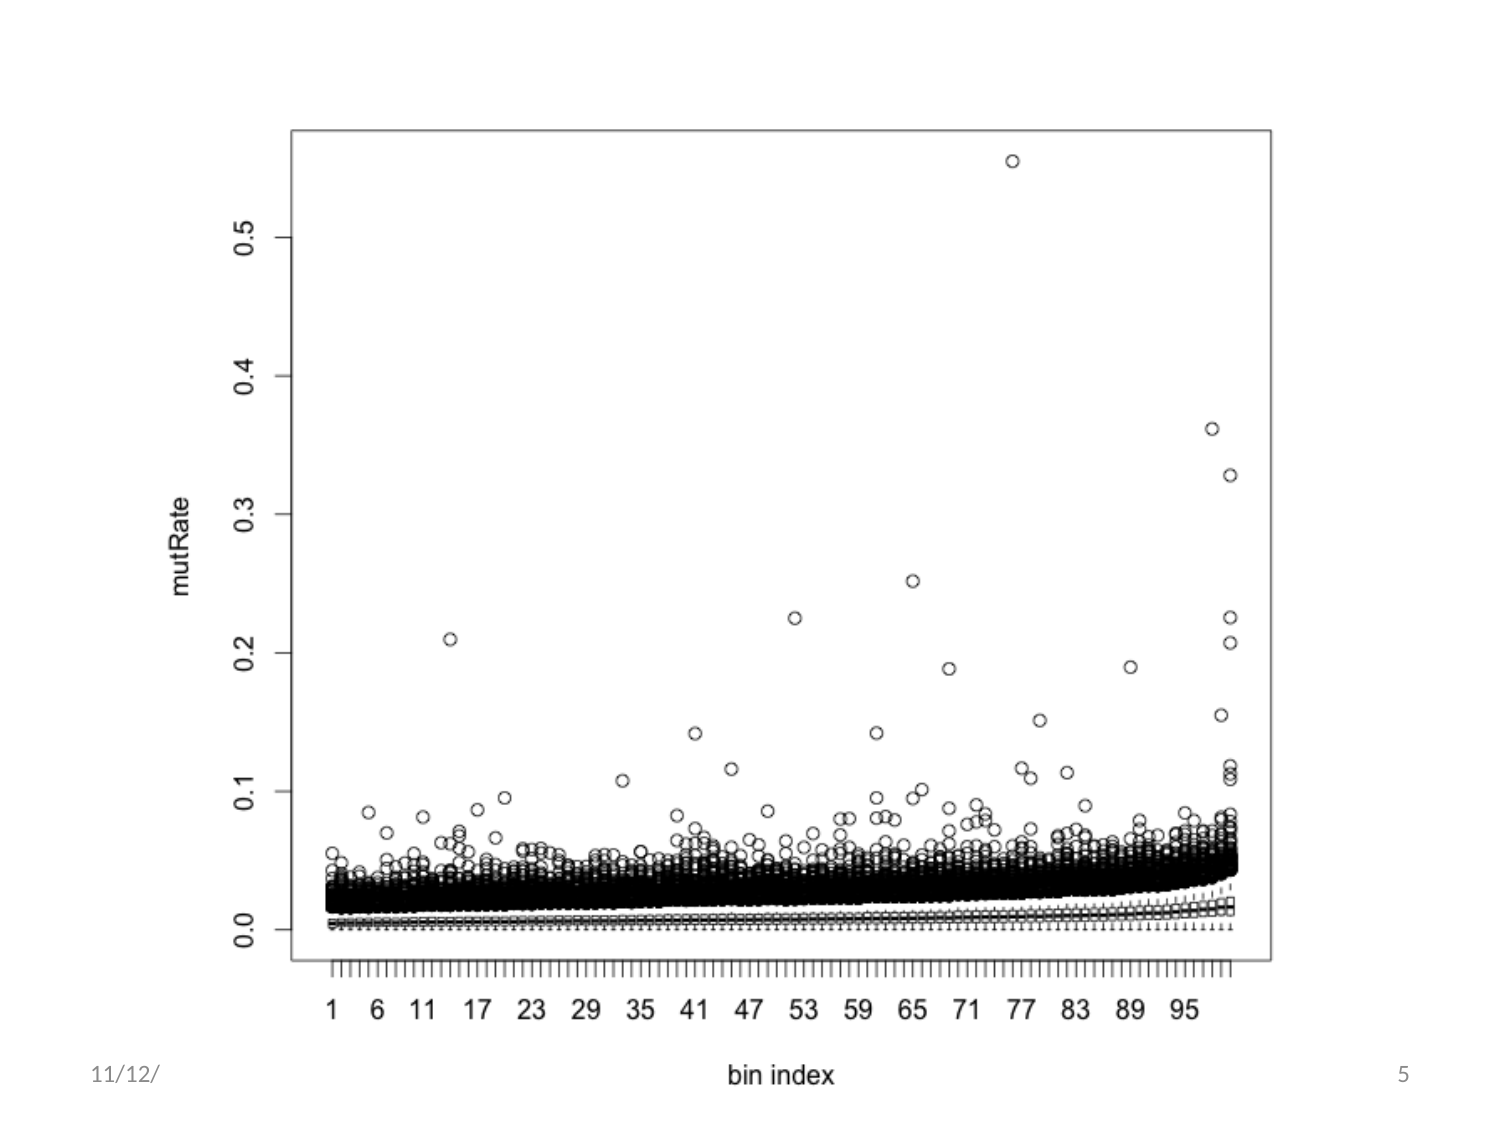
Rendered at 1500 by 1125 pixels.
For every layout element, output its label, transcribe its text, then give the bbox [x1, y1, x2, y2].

picture [160, 0, 1340, 1125]
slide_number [75, 1042, 155, 1103]
slide_number 5 [1342, 1042, 1425, 1103]
